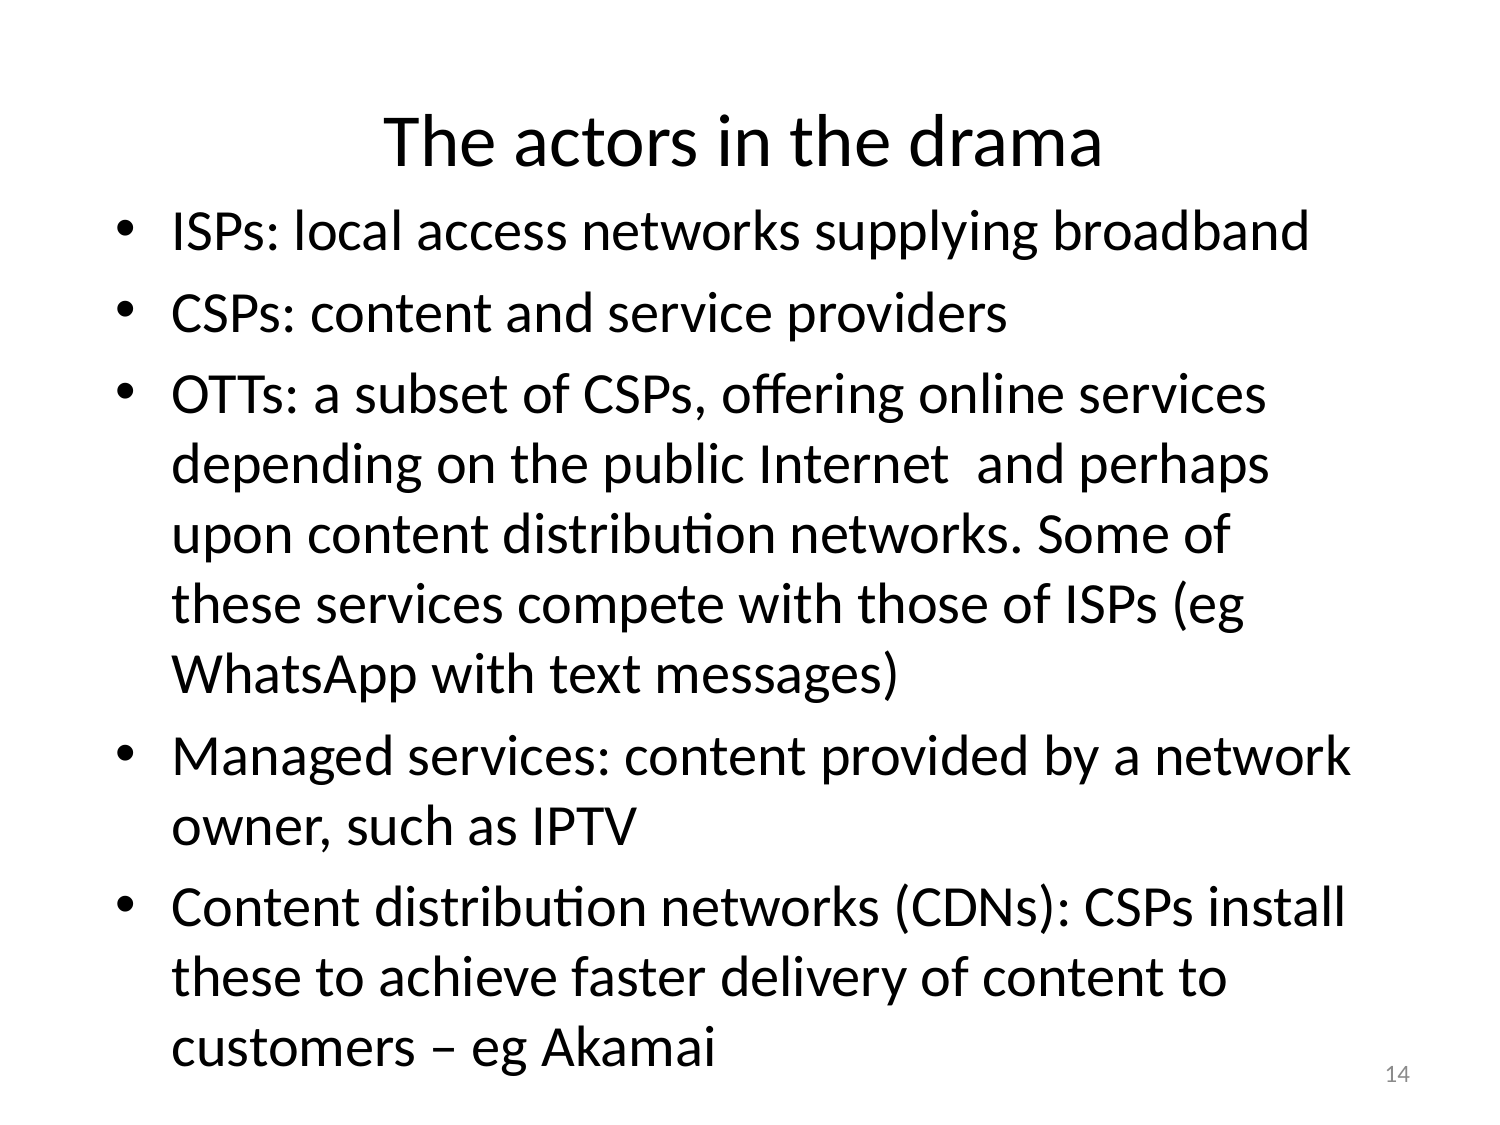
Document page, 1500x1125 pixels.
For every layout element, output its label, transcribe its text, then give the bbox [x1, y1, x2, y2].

list ISPs: local access networks supplying broadband CSPs: content and service providers OTTs: a subset of CSPs, offering online services depending on the public Internet and perhaps upon content distribution networks. Some of these services compete with those of ISPs (eg WhatsApp with text messages) Managed services: content provided by a network owner, such as IPTV Content distribution networks (CDNs): CSPs install these to achieve faster delivery of content to customers – eg Akamai [100, 184, 1376, 860]
slide_number 14 [1074, 1042, 1425, 1103]
title The actors in the drama [106, 42, 1382, 231]
